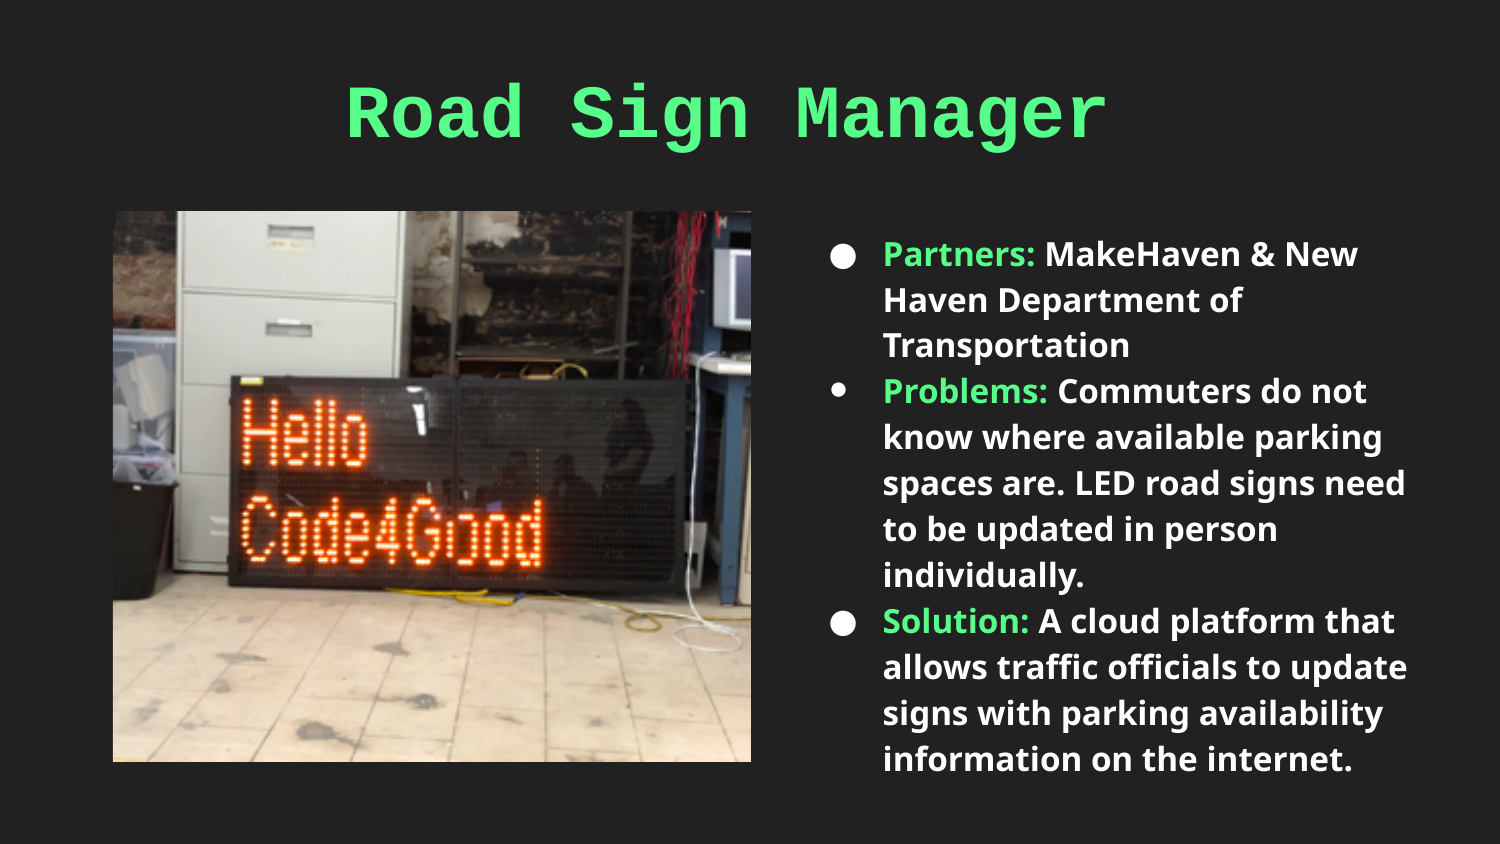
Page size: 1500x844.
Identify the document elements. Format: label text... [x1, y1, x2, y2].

title Road Sign Manager [51, 48, 1449, 142]
picture [112, 211, 752, 763]
list Partners: MakeHaven & New Haven Department of Transportation Problems: Commuters do not know where available parking spaces are. LED road signs need to be updated in person individually. Solution: A cloud platform that allows traffic officials to update signs with parking availability information on the internet. [792, 211, 1449, 773]
